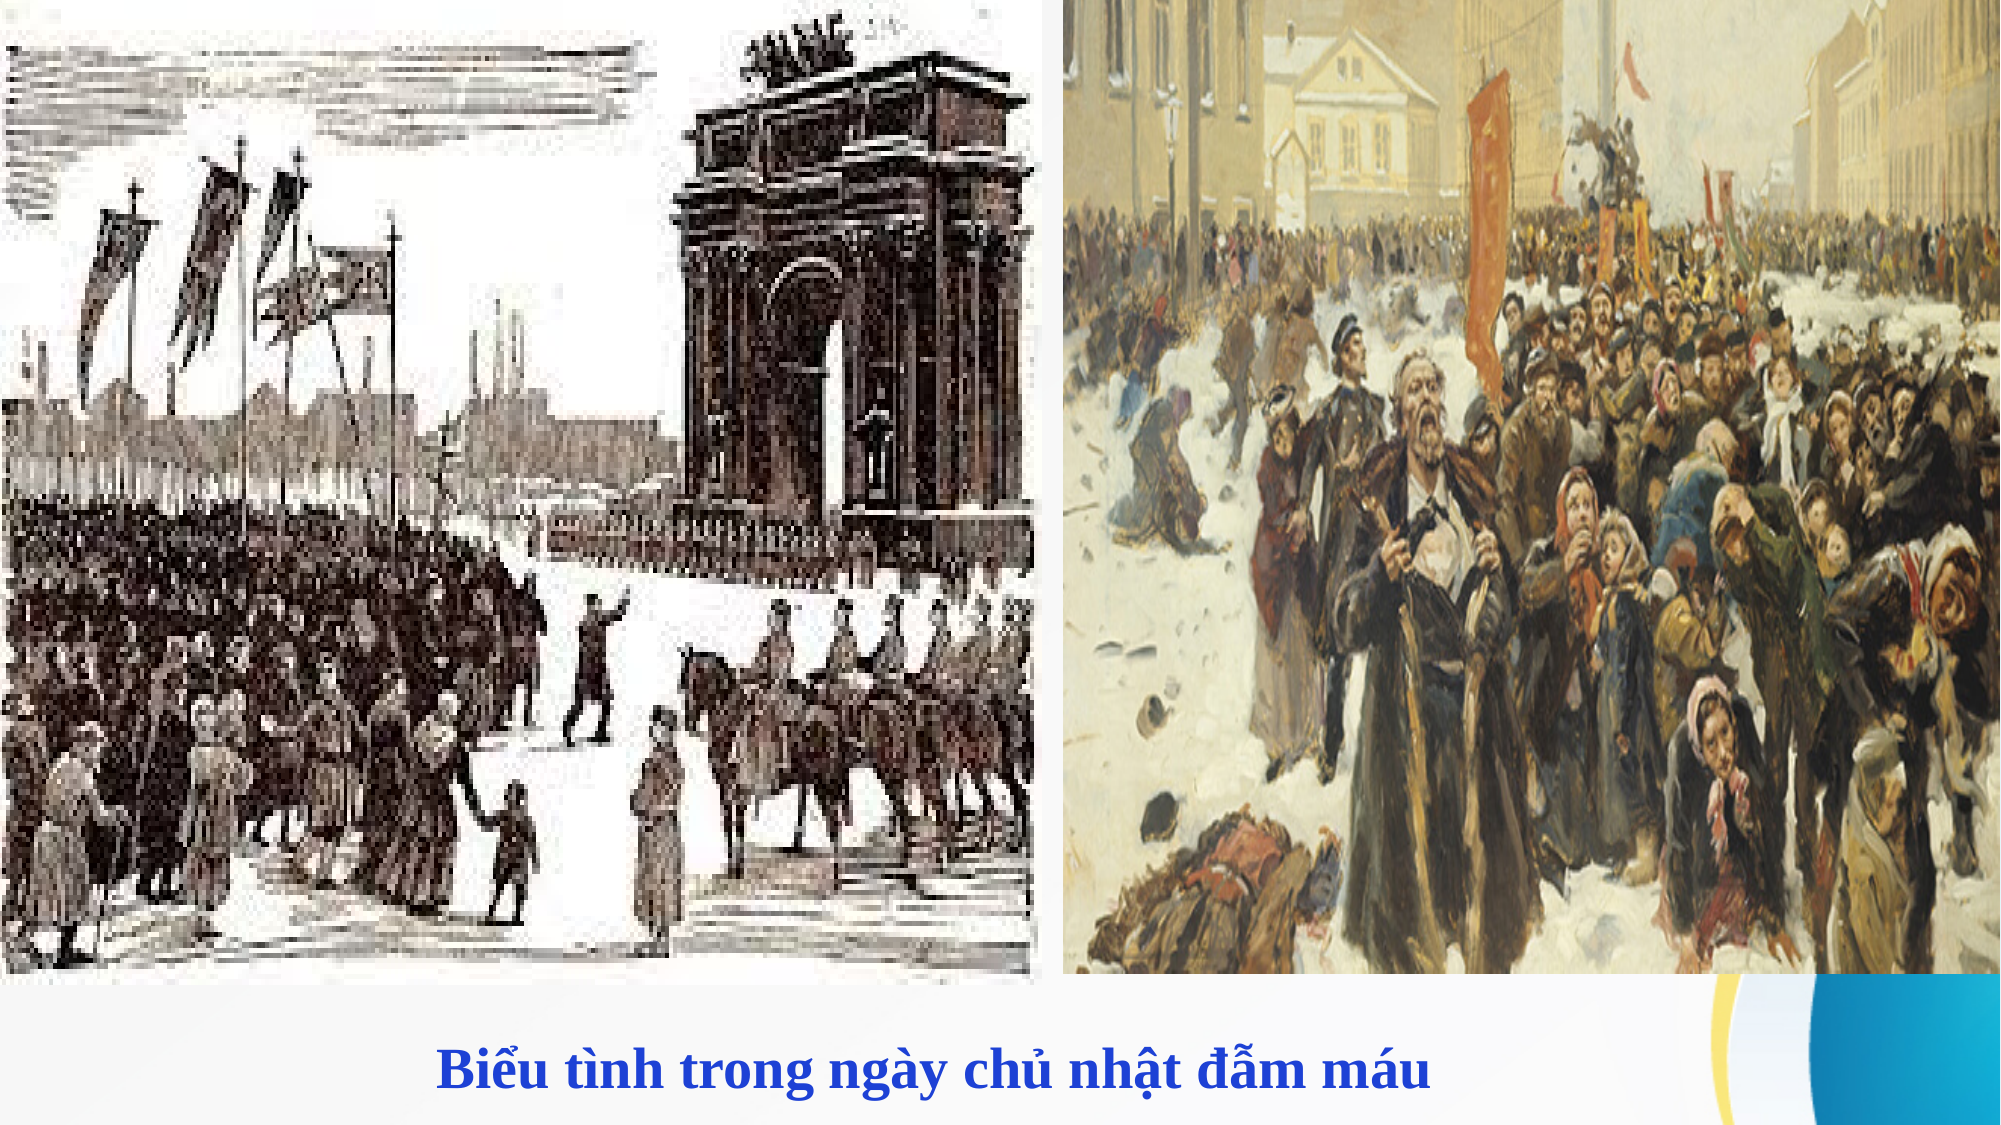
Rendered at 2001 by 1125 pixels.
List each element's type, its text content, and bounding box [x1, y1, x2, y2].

title Biểu tình trong ngày chủ nhật đẫm máu [34, 1016, 1835, 1113]
picture [0, 0, 2001, 1125]
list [0, 0, 1042, 985]
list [1063, 0, 2000, 974]
